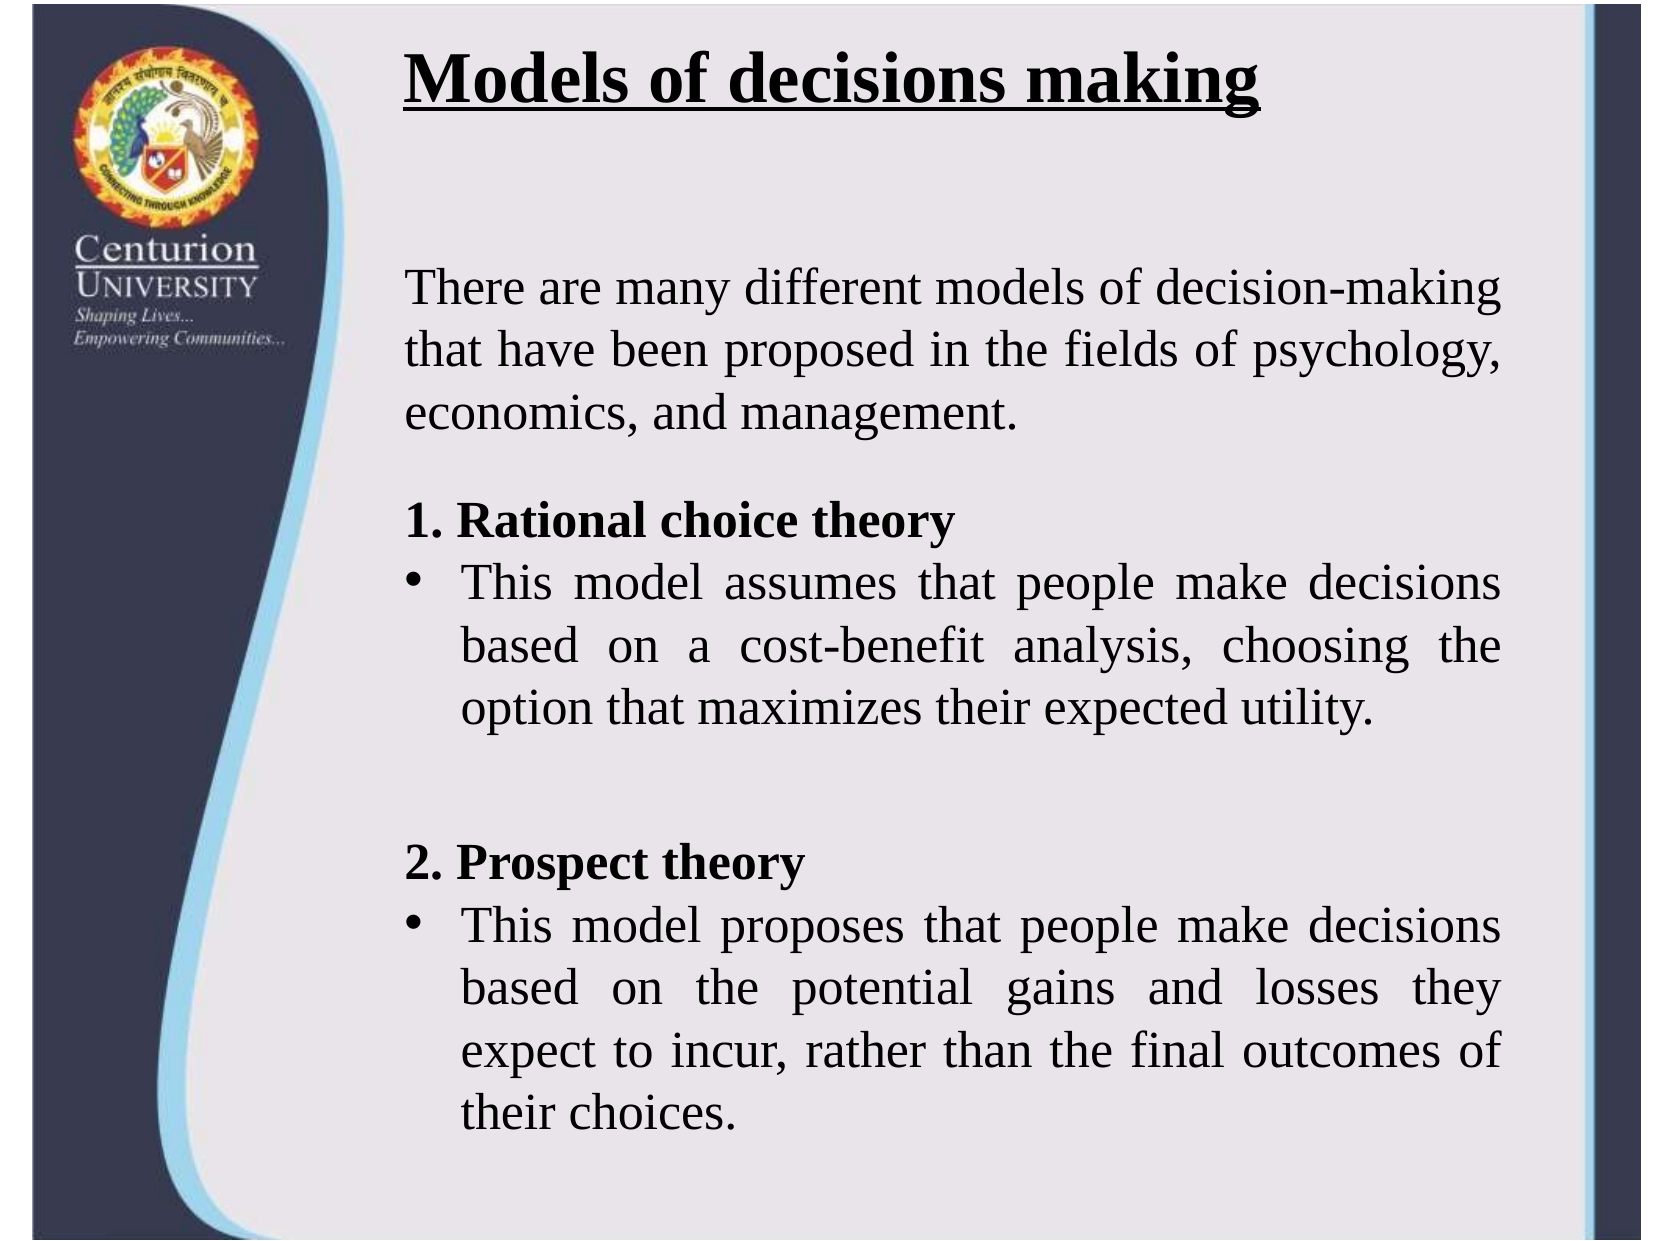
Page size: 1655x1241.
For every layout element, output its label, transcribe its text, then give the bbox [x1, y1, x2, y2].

picture [32, 4, 1641, 1240]
text_box There are many different models of decision-making that have been proposed in the fields of psychology, economics, and management. [389, 244, 1518, 447]
text_box Rational choice theory This model assumes that people make decisions based on a cost-benefit analysis, choosing the option that maximizes their expected utility. [389, 477, 1518, 743]
title Models of decisions making [118, 29, 1546, 226]
text_box 2. Prospect theory This model proposes that people make decisions based on the potential gains and losses they expect to incur, rather than the final outcomes of their choices. [389, 820, 1518, 1148]
